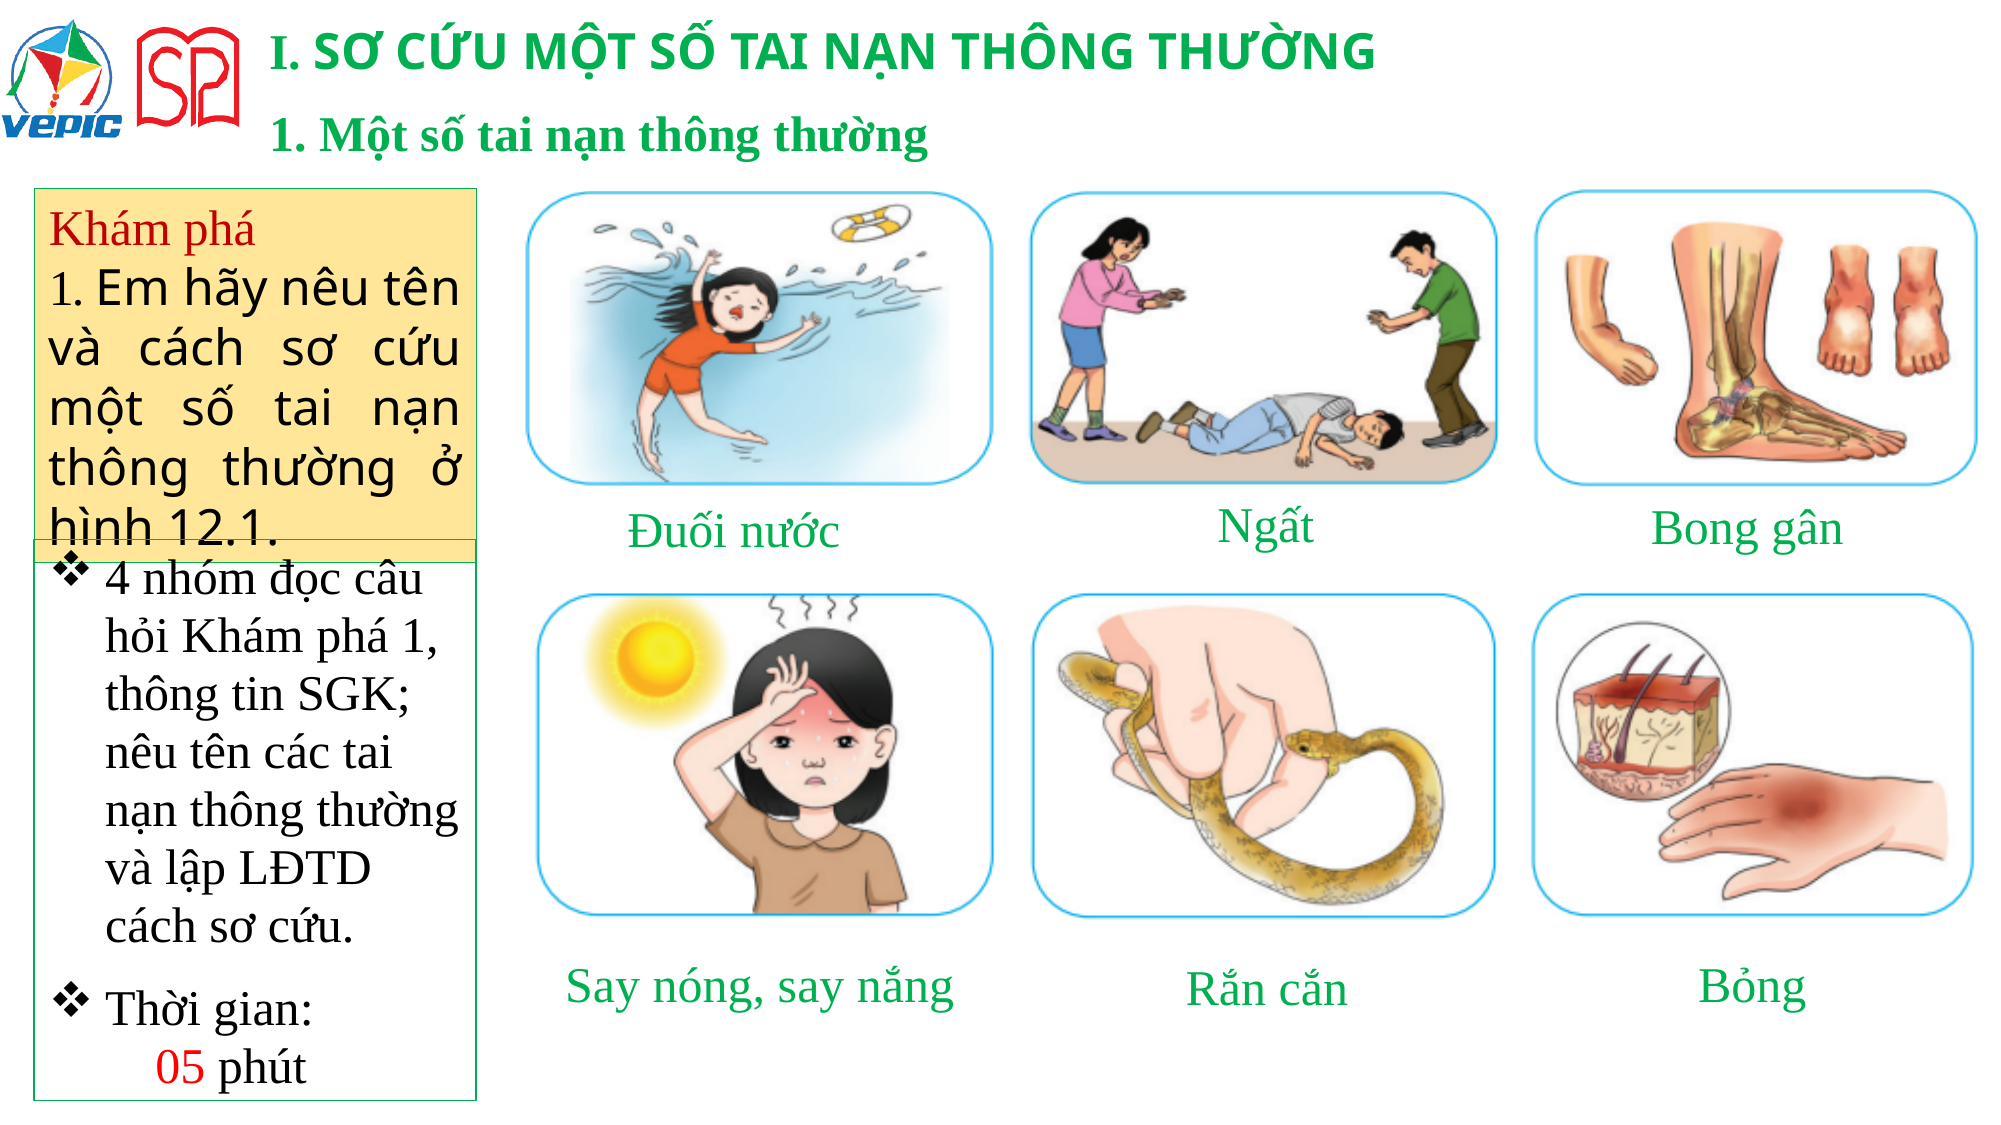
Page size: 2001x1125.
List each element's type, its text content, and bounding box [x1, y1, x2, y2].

picture [1525, 188, 1980, 490]
text_box Bỏng [1683, 947, 1825, 1020]
picture [0, 15, 122, 139]
picture [1025, 188, 1504, 490]
text_box I. SƠ CỨU MỘT SỐ TAI NẠN THÔNG THƯỜNG 1. Một số tai nạn thông thường [254, 15, 1567, 169]
text_box Say nóng, say nắng [550, 947, 1015, 1020]
text_box 4 nhóm đọc câu hỏi Khám phá 1, thông tin SGK; nêu tên các tai nạn thông thường và lập LĐTD cách sơ cứu. Thời gian: 05 phút [34, 539, 477, 1101]
picture [522, 592, 1001, 922]
text_box Đuối nước [612, 493, 863, 566]
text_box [136, 26, 240, 128]
picture [1528, 592, 1980, 922]
text_box Ngất [1202, 490, 1347, 561]
picture [522, 191, 1001, 493]
text_box Rắn cắn [1170, 949, 1379, 1023]
text_box Khám phá 1. Em hãy nêu tên và cách sơ cứu một số tai nạn thông thường ở hình 12.1. [34, 188, 477, 539]
text_box Bong gân [1636, 490, 1873, 562]
picture [1025, 592, 1504, 922]
